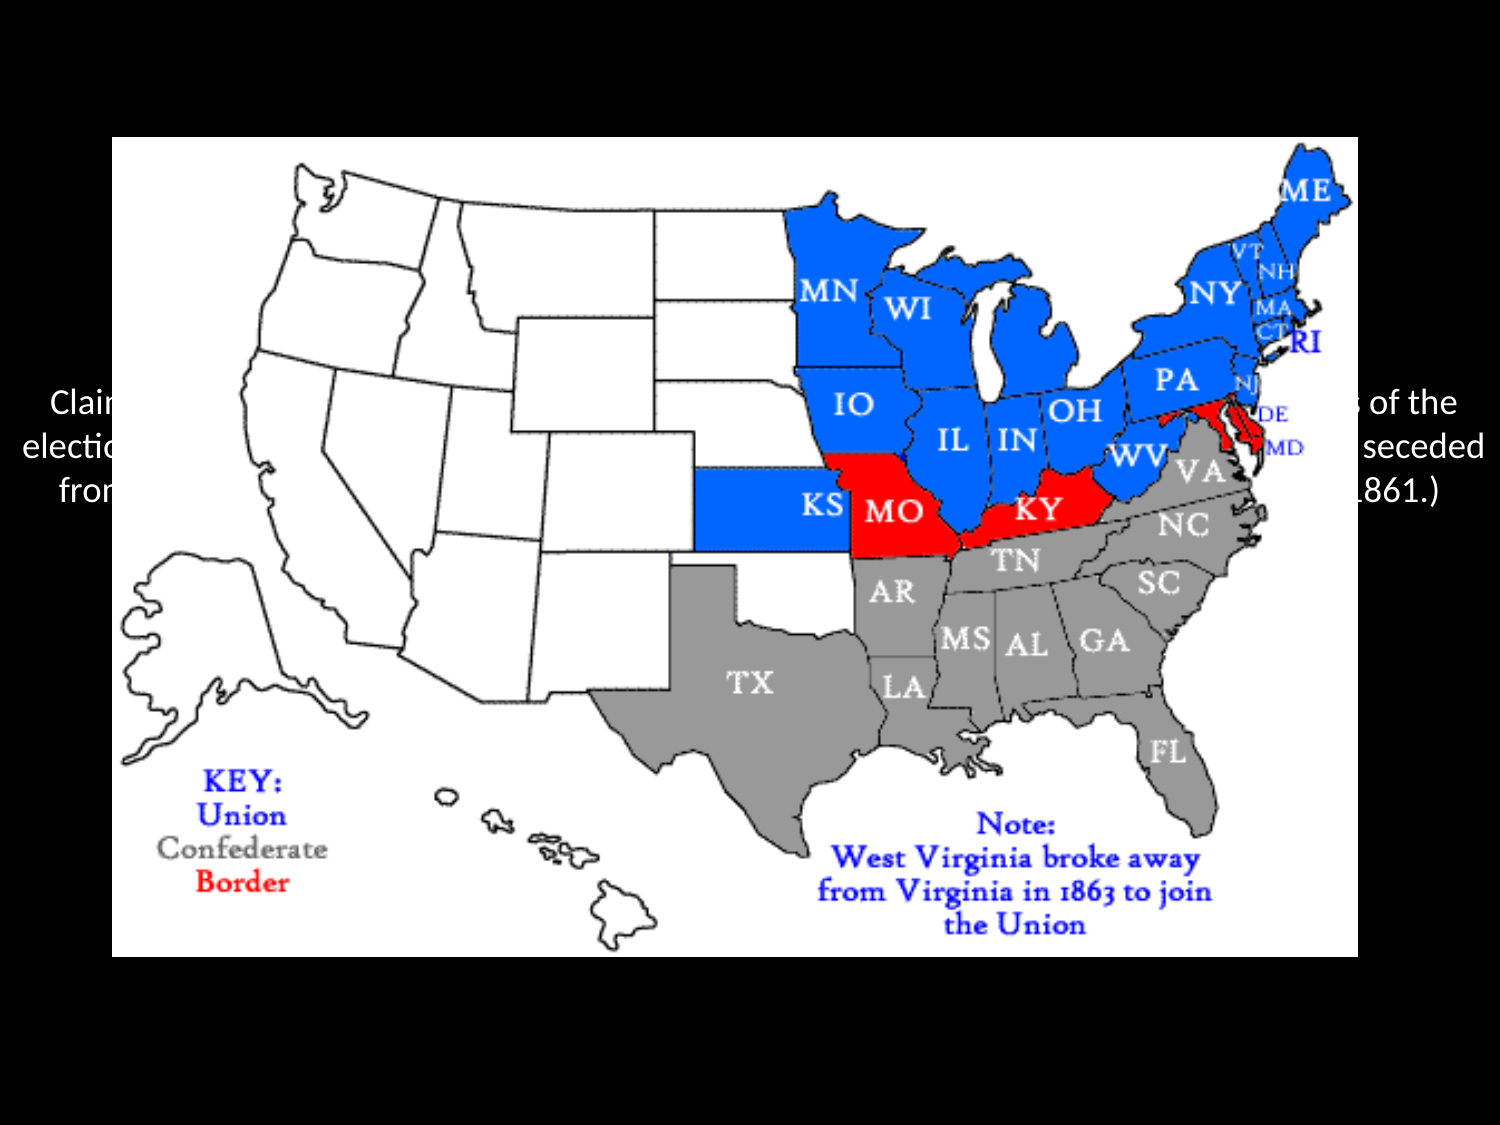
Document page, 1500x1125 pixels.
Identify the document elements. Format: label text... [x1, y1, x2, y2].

title Claiming that they were protecting states’ rights and their way of life, with a few months of the election and prior to the inauguration, seven of the southern states, led by South Carolina seceded from the Union. (An additional 4 states seceded after the firing on Fort Sumter in April 1861.) [4, 350, 107, 538]
picture [112, 137, 1358, 958]
title Claiming that they were protecting states’ rights and their way of life, with a few months of the election and prior to the inauguration, seven of the southern states, led by South Carolina seceded from the Union. (An additional 4 states seceded after the firing on Fort Sumter in April 1861.) [1362, 350, 1500, 538]
